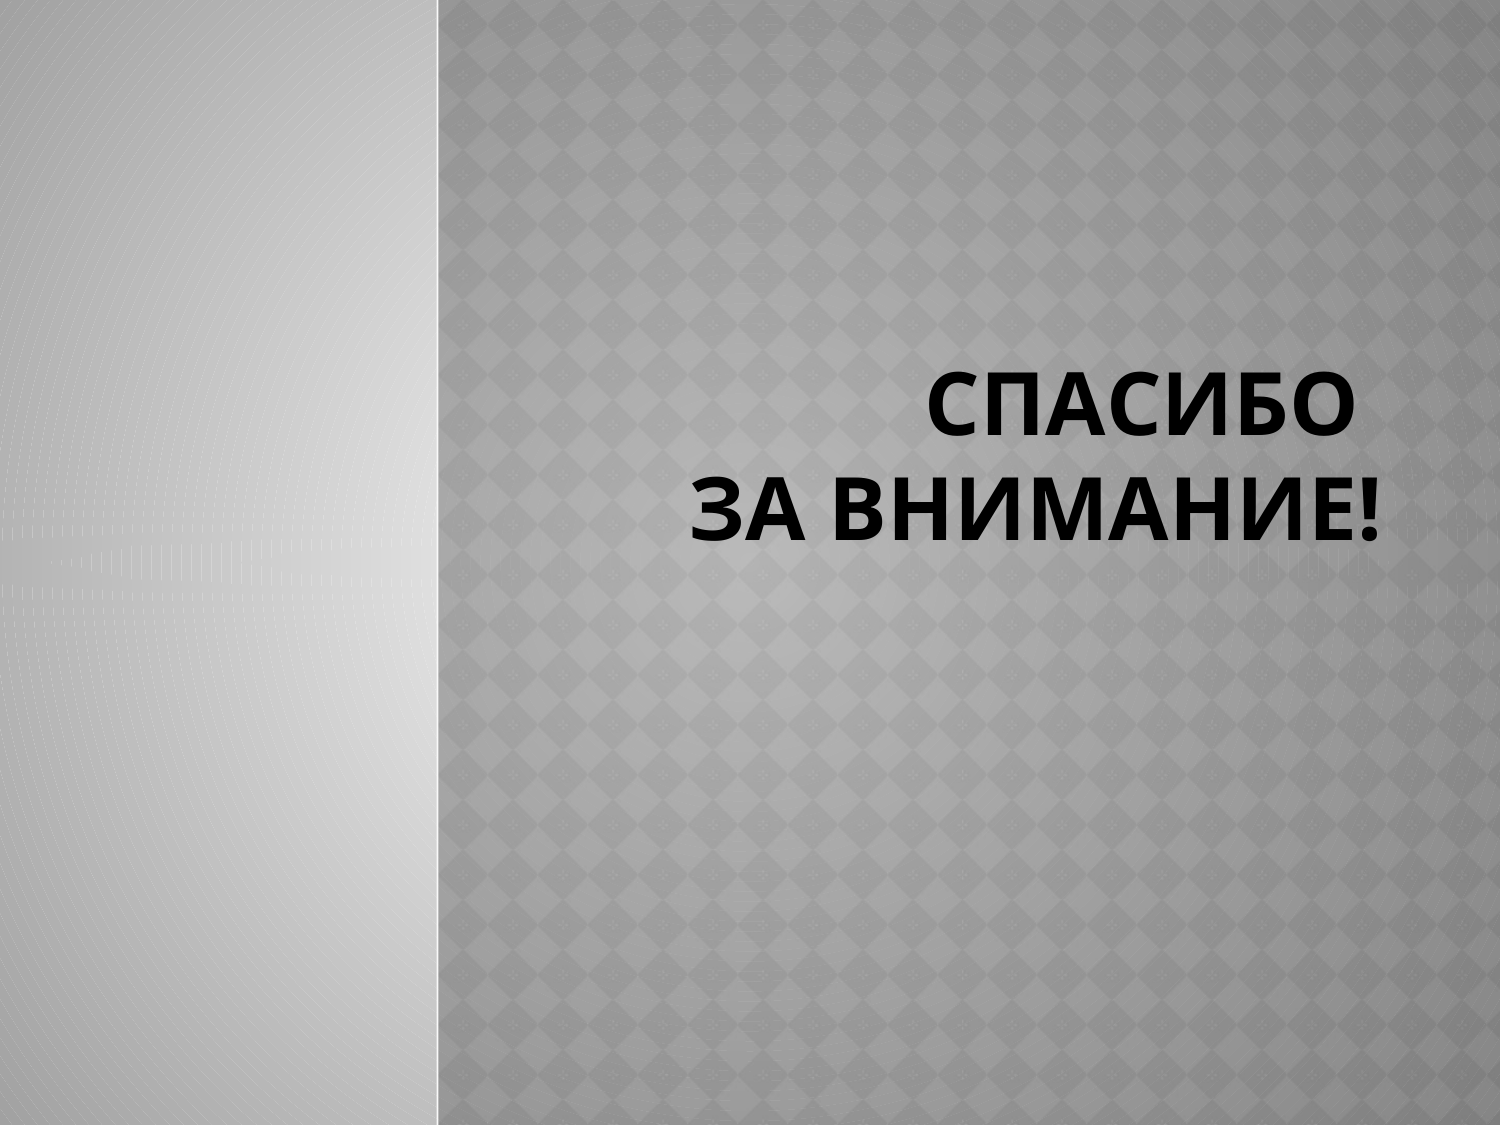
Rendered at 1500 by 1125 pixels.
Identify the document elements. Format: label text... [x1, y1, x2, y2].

title Спасибо за внимание! [552, 87, 1390, 558]
